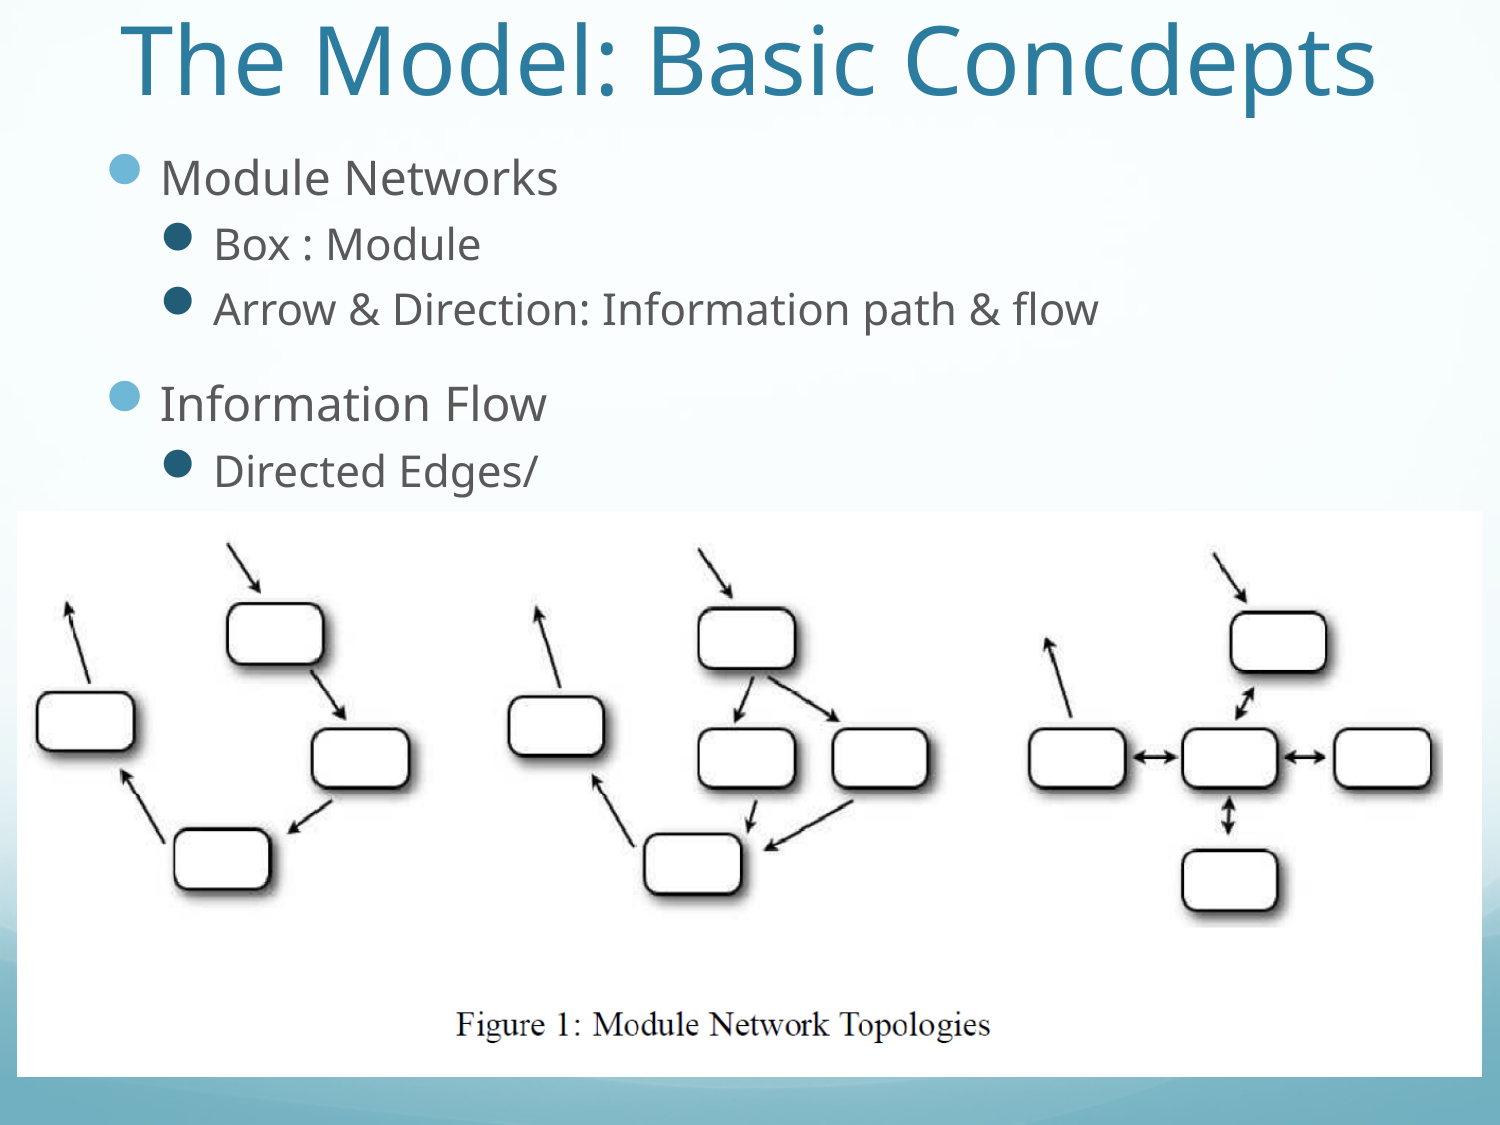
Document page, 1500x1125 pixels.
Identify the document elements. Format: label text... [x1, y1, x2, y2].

title The Model: Basic Concdepts [90, 17, 1410, 139]
list Module Networks Box : Module Arrow & Direction: Information path & flow Information Flow Directed Edges/ [90, 139, 1410, 506]
picture [17, 510, 1483, 1078]
